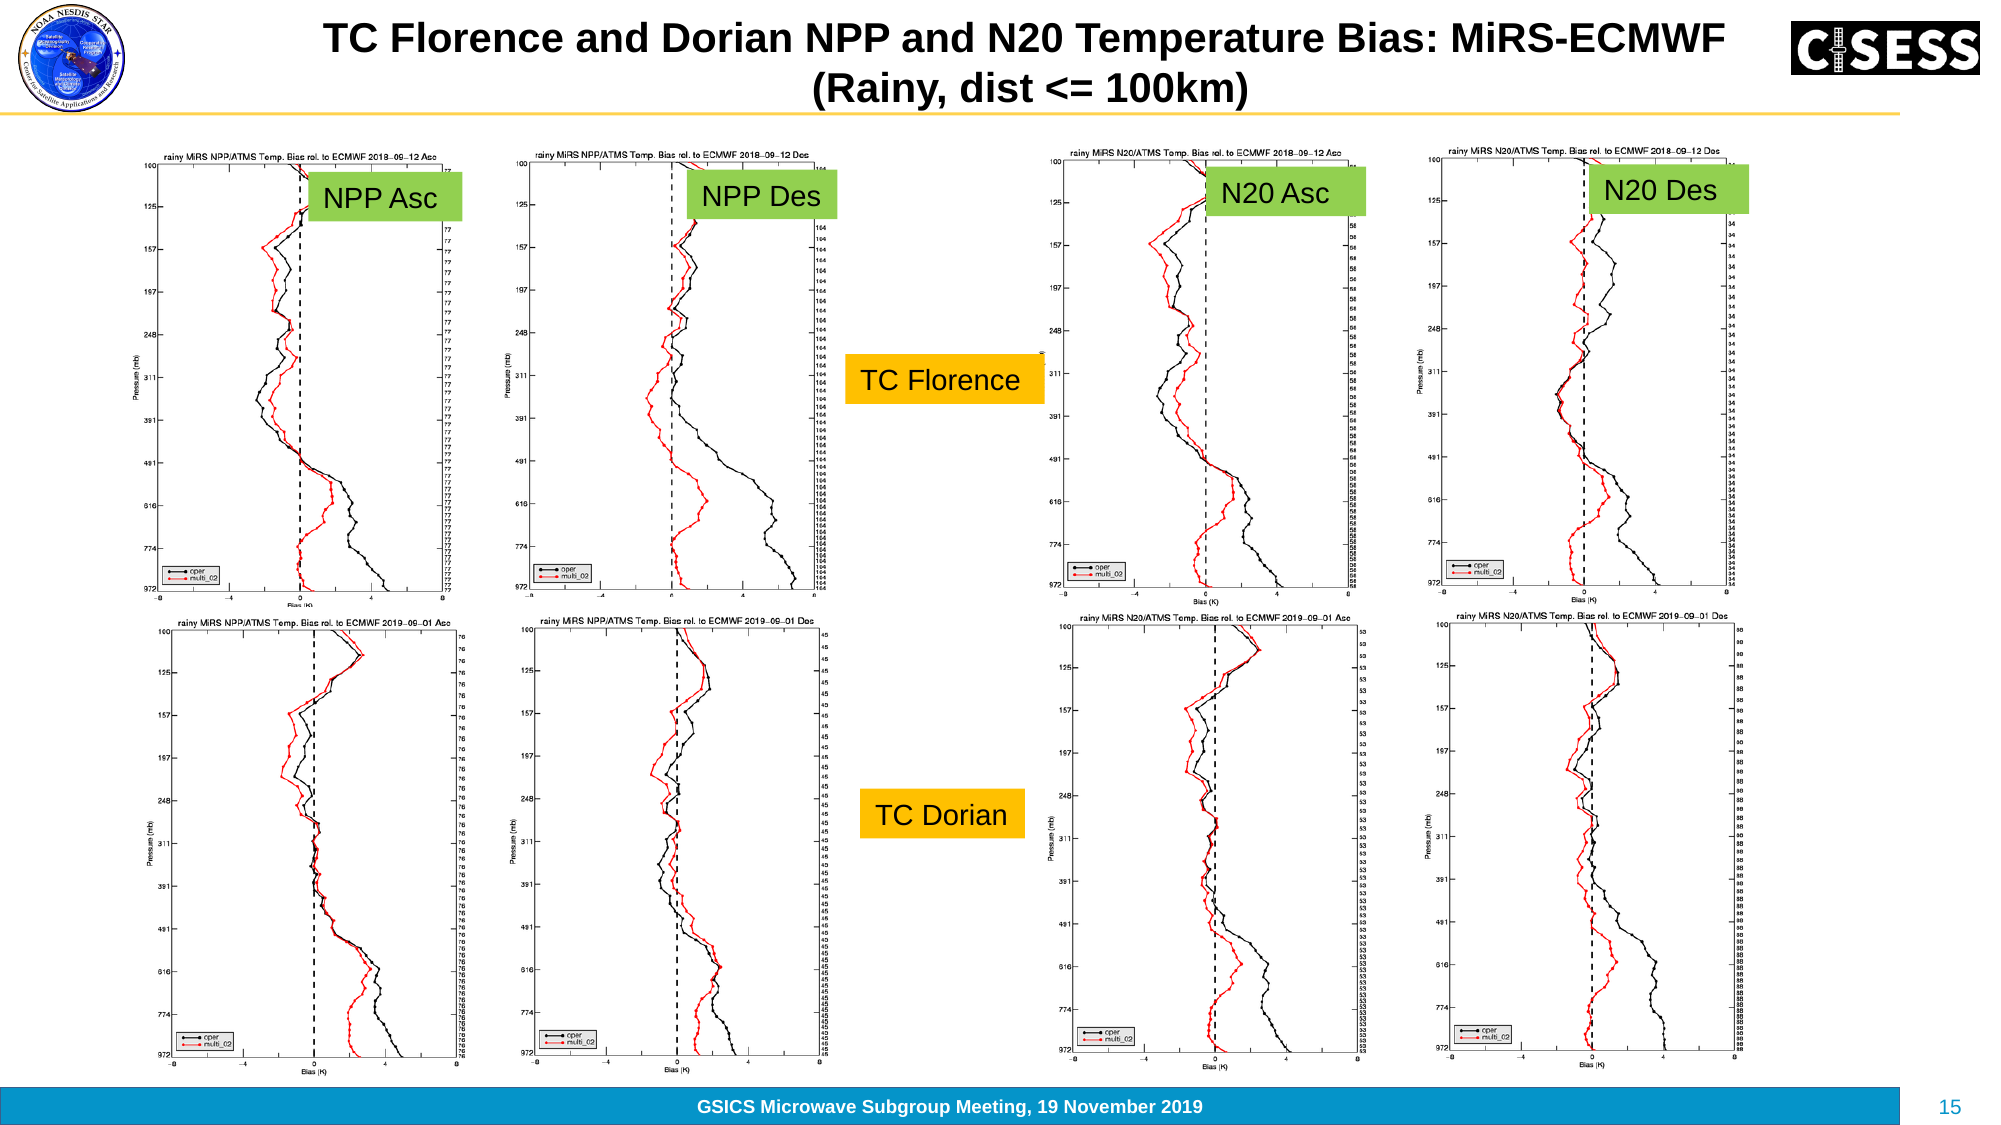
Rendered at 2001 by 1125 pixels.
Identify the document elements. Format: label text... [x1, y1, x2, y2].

picture [1408, 134, 1760, 1081]
picture [1028, 132, 1382, 1077]
picture [124, 143, 487, 1083]
text_box TC Dorian [860, 788, 1025, 839]
text_box TC Florence [845, 354, 1023, 404]
title TC Florence and Dorian NPP and N20 Temperature Bias: MiRS-ECMWF (Rainy, dist <= 100km) [181, 10, 1869, 92]
picture [17, 4, 125, 113]
picture [1869, 21, 1980, 75]
picture [495, 134, 838, 1086]
